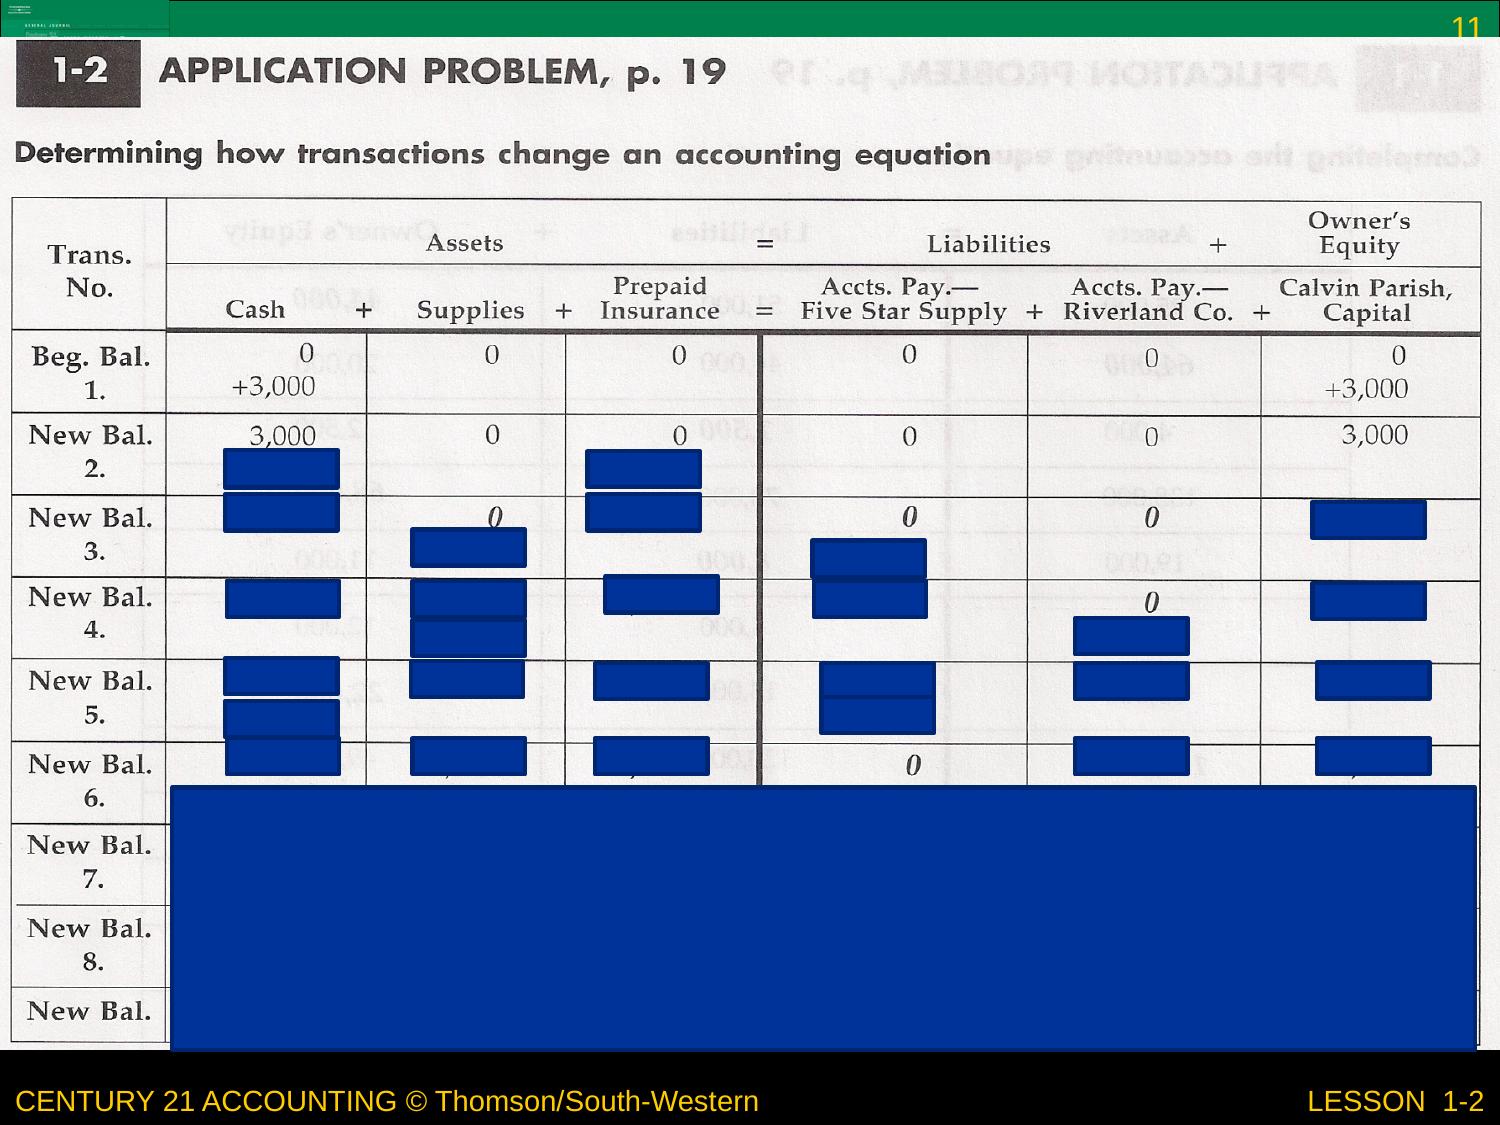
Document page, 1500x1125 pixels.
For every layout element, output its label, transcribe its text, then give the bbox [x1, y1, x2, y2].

footer LESSON 1-2 [1049, 1064, 1500, 1125]
picture [0, 0, 1500, 1051]
slide_number 11 [1187, 0, 1500, 37]
